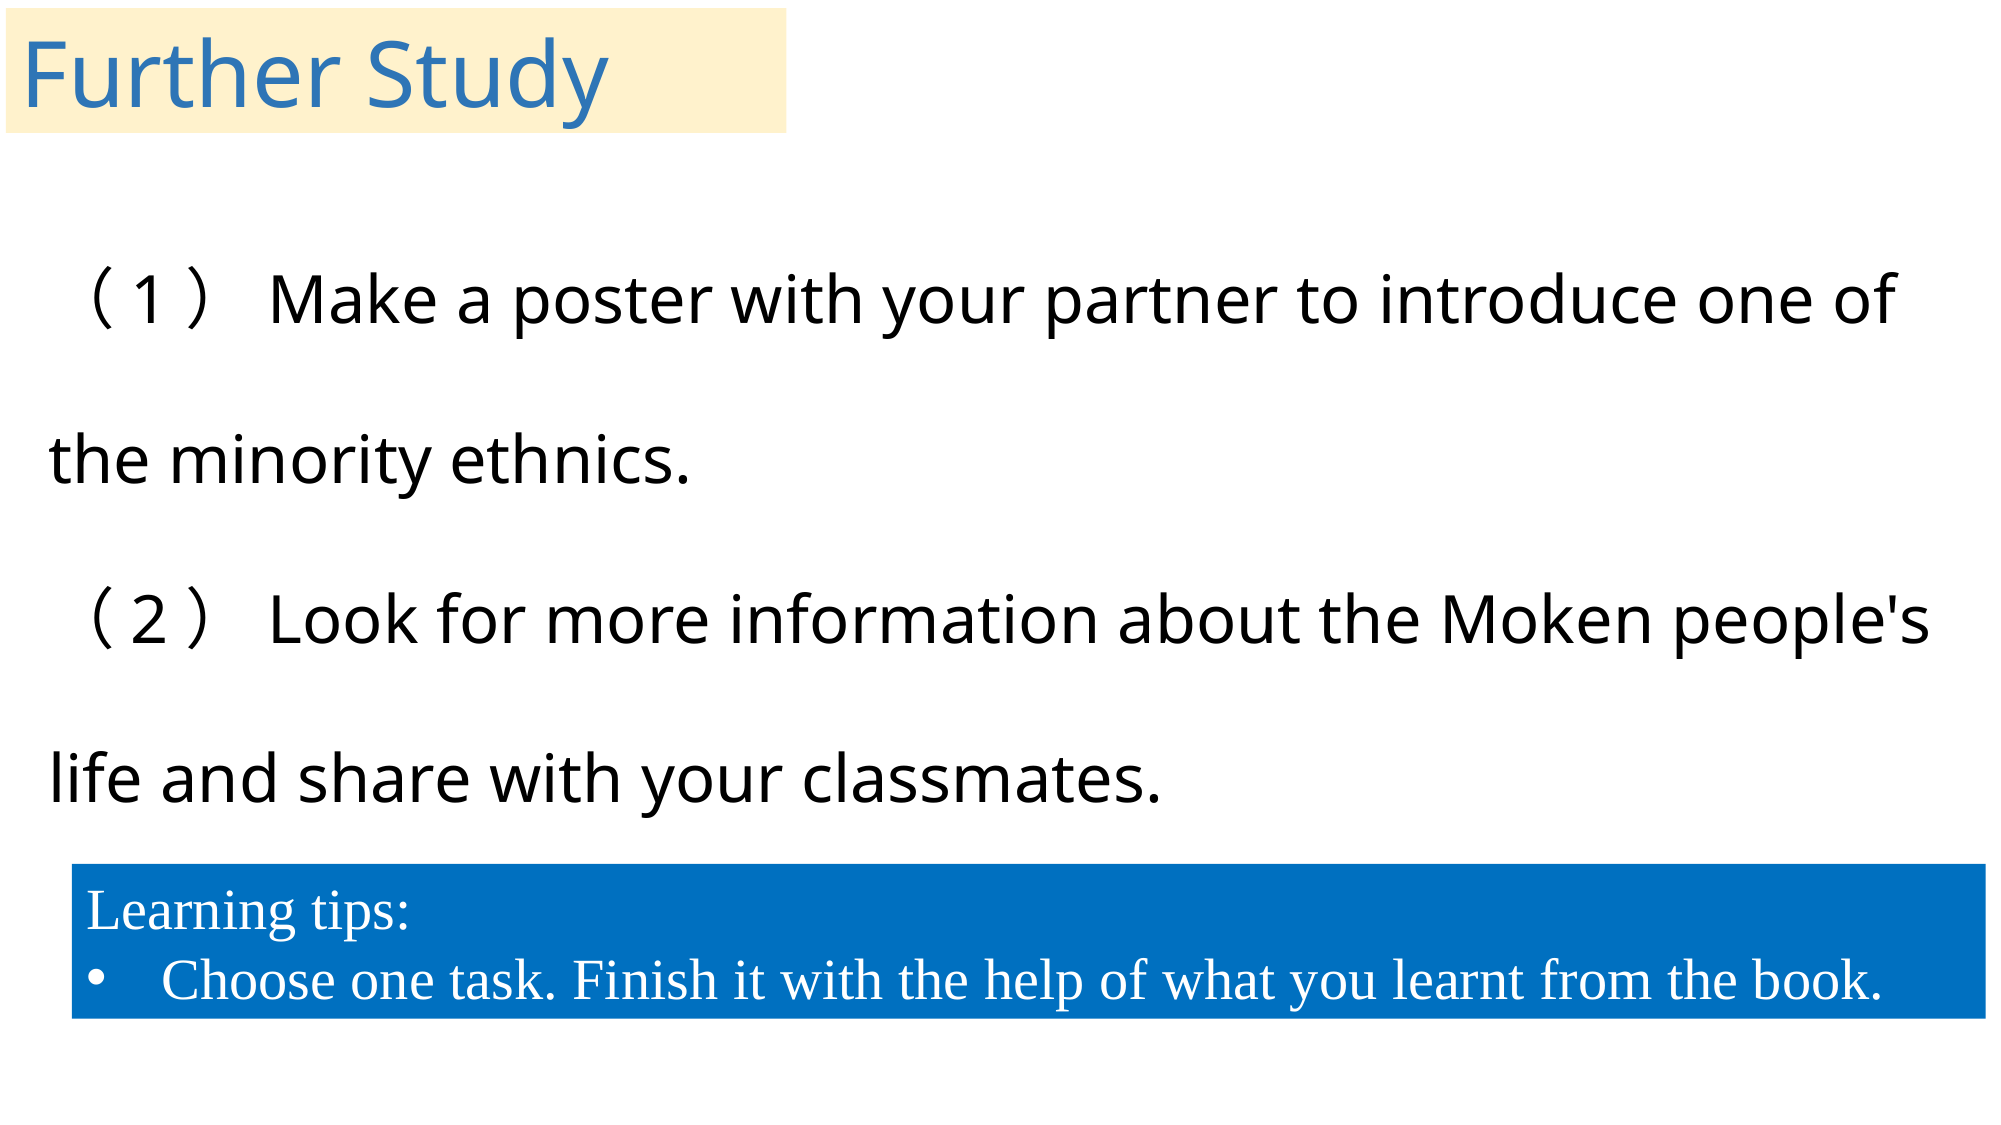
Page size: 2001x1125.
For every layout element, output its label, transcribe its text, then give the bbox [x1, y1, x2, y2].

text_box Learning tips: Choose one task. Finish it with the help of what you learnt from the book. [71, 863, 1986, 1019]
text_box （1）Make a poster with your partner to introduce one of the minority ethnics. （2）Look for more information about the Moken people's life and share with your classmates. [33, 169, 1961, 824]
text_box Further Study [5, 8, 787, 133]
